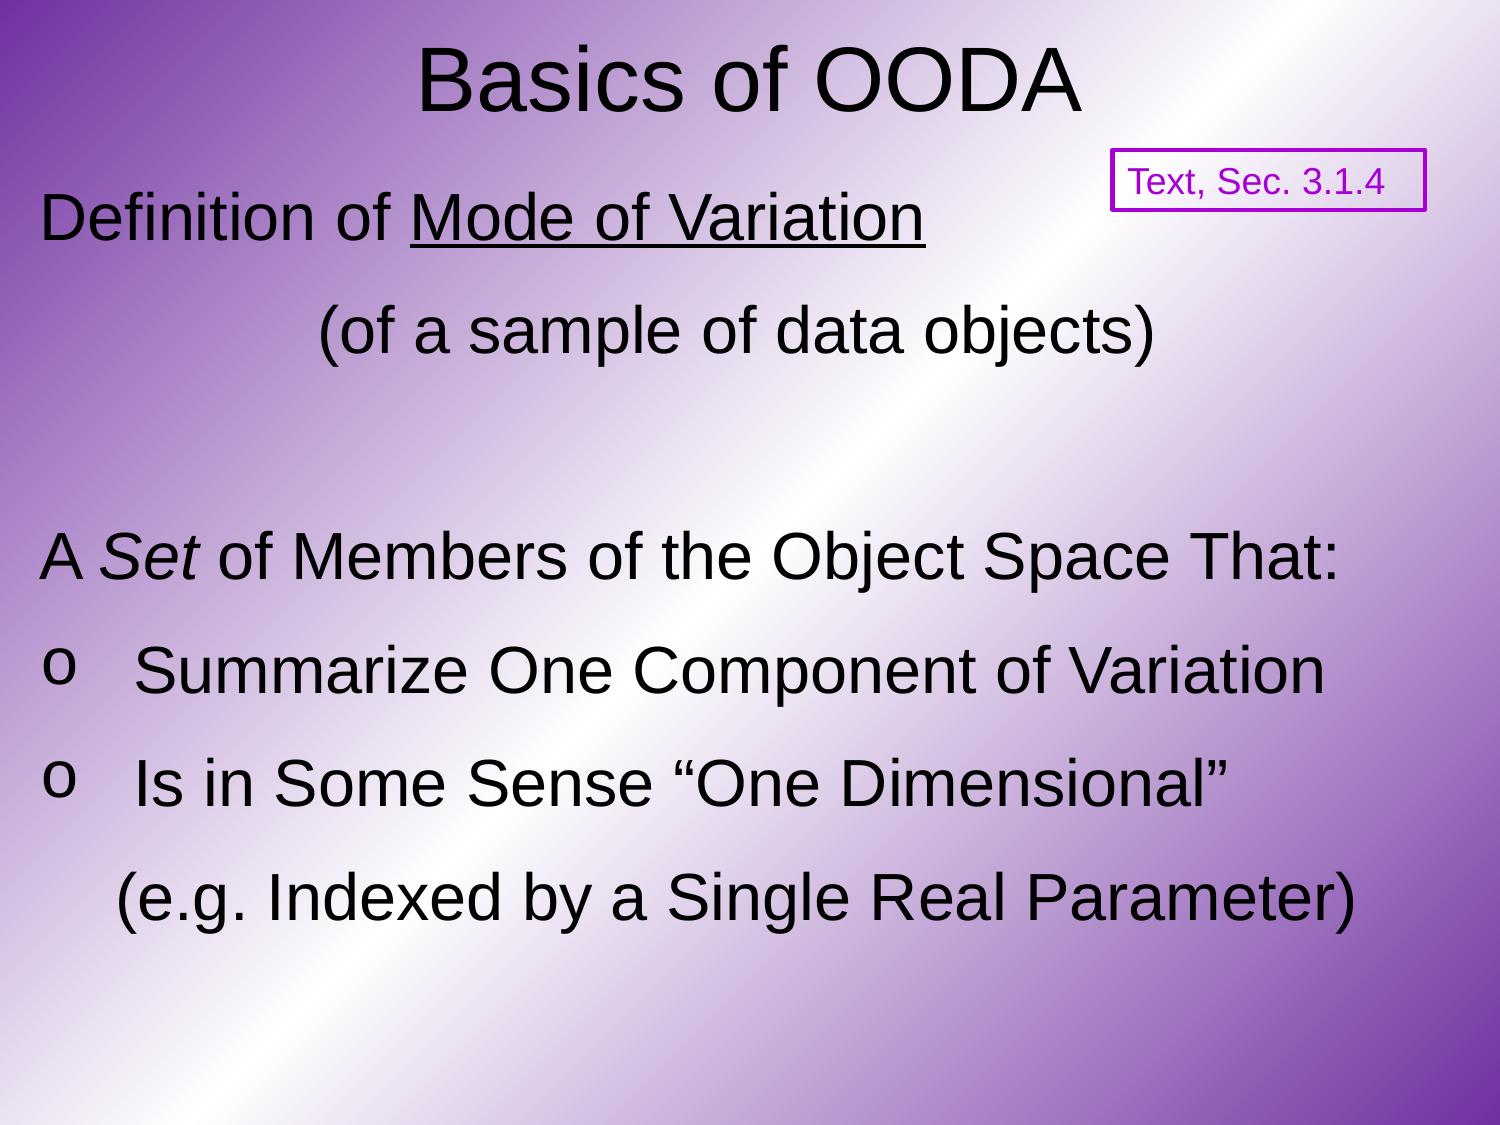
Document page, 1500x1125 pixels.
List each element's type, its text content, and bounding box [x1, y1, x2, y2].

text_box Text, Sec. 3.1.4 [1112, 149, 1425, 210]
text_box Definition of Mode of Variation (of a sample of data objects) A Set of Members of the Object Space That: Summarize One Component of Variation Is in Some Sense “One Dimensional” (e.g. Indexed by a Single Real Parameter) [24, 166, 1450, 1125]
title Basics of OODA [75, 0, 1425, 150]
